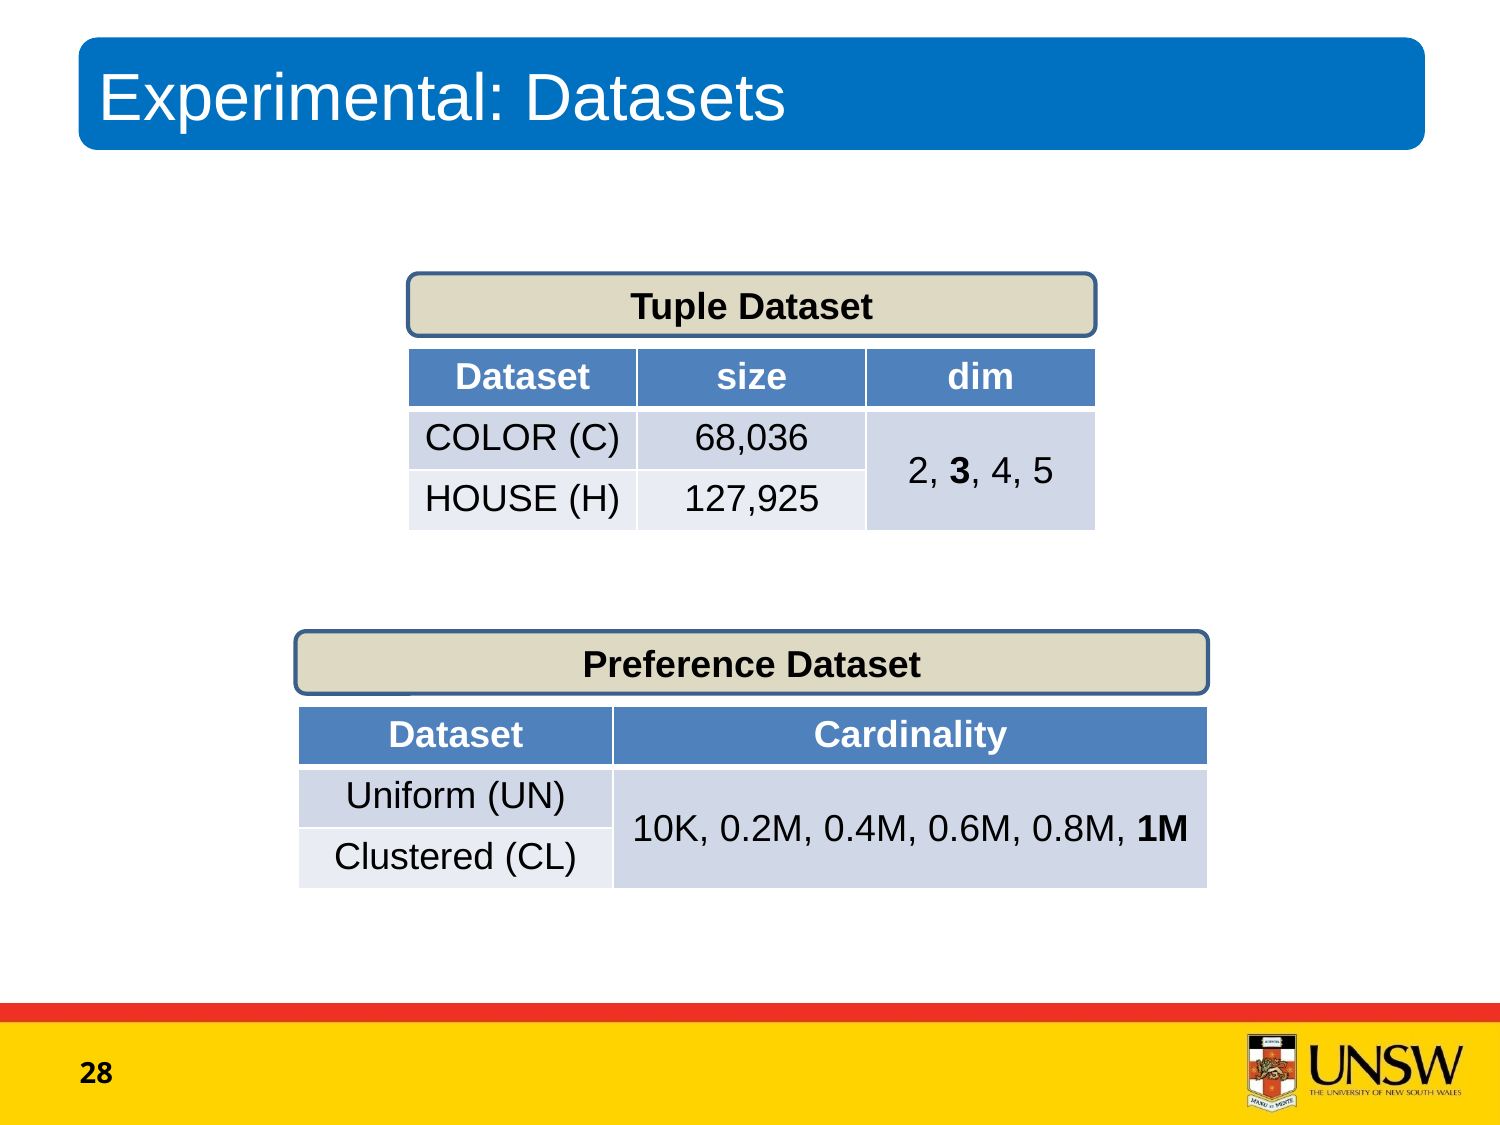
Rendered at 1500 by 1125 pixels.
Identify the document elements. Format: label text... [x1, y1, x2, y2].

table_header dim [867, 349, 1095, 406]
table_cell 127,925 [638, 471, 865, 530]
picture [0, 1003, 1500, 1125]
table_cell Clustered (CL) [299, 829, 612, 888]
text_box Tuple Dataset [405, 271, 1098, 338]
table_cell 10K, 0.2M, 0.4M, 0.6M, 0.8M, 1M [614, 770, 1207, 888]
text_box Experimental: Datasets [76, 35, 1428, 153]
table_header Dataset [409, 349, 636, 406]
table_cell COLOR (C) [409, 412, 636, 469]
table_cell Uniform (UN) [299, 770, 612, 827]
table_header size [638, 349, 865, 406]
text_box Preference Dataset [293, 629, 1211, 696]
table_cell HOUSE (H) [409, 471, 636, 530]
table_cell 2, 3, 4, 5 [867, 412, 1095, 530]
table_header Dataset [299, 707, 612, 764]
table_cell 68,036 [638, 412, 865, 469]
table_header Cardinality [614, 707, 1207, 764]
